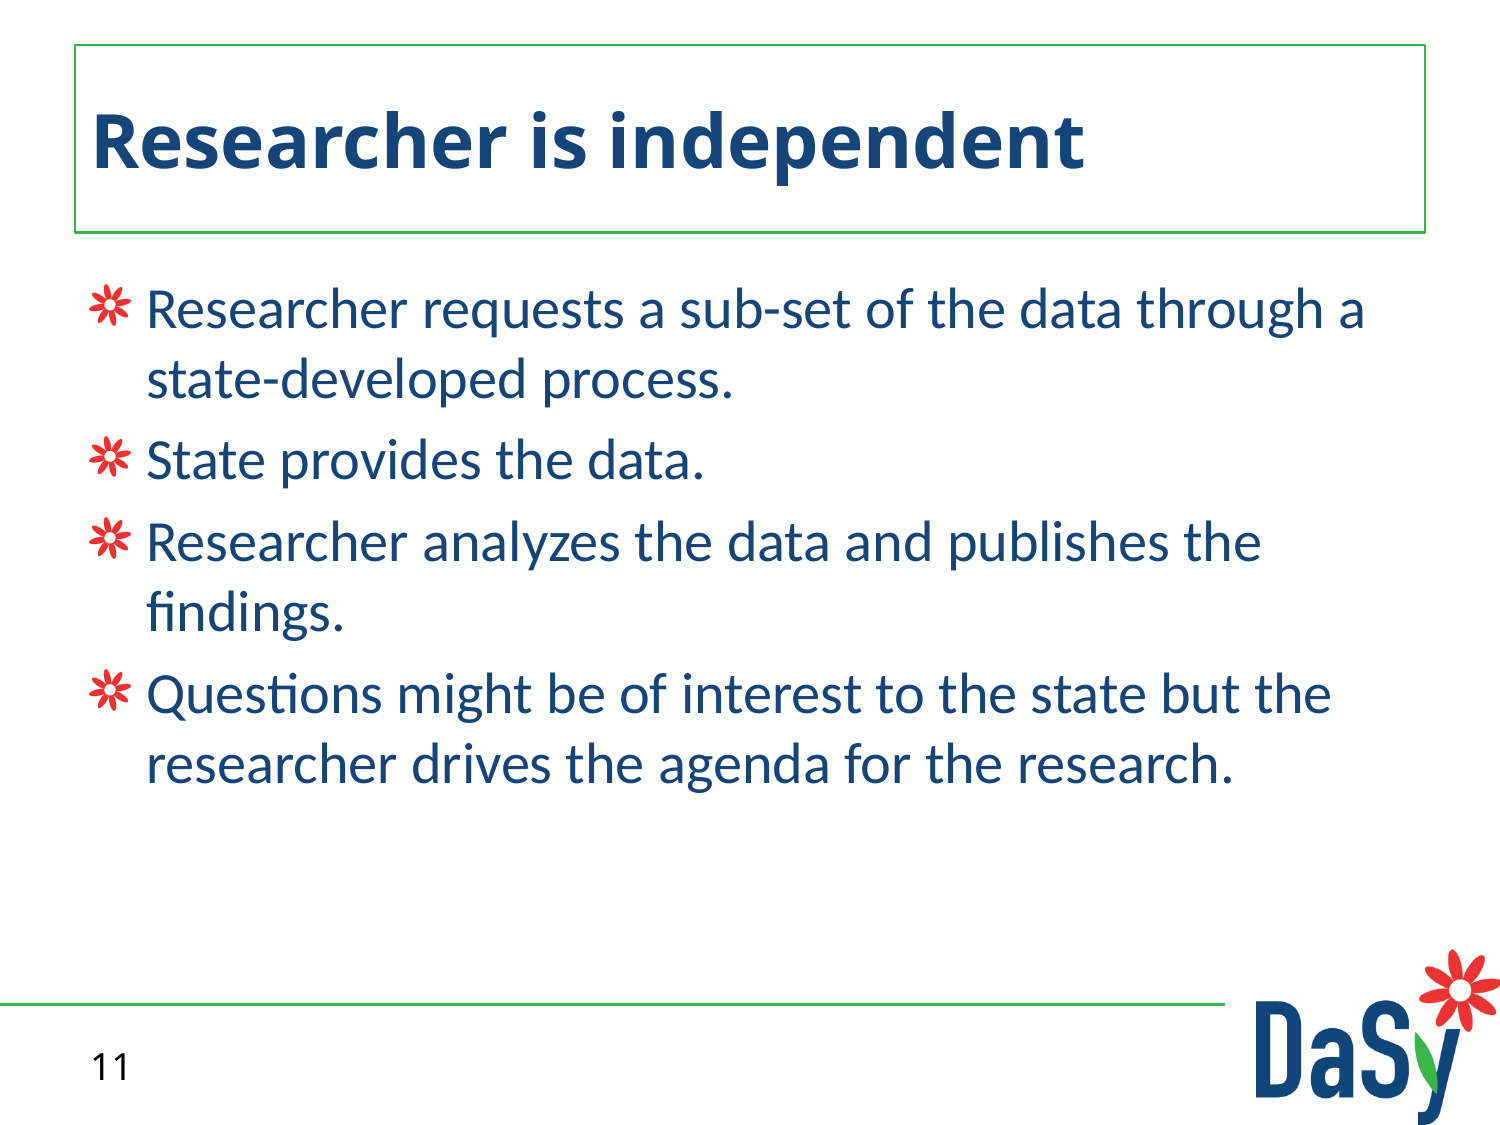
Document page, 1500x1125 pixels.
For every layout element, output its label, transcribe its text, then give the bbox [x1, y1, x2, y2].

picture [89, 436, 131, 477]
list Researcher requests a sub-set of the data through a state-developed process. State provides the data. Researcher analyzes the data and publishes the findings. Questions might be of interest to the state but the researcher drives the agenda for the research. [75, 262, 1425, 925]
title Researcher is independent [74, 44, 1426, 234]
picture [1256, 949, 1500, 1125]
picture [89, 669, 131, 711]
slide_number 11 [75, 1038, 425, 1098]
picture [89, 517, 131, 559]
picture [89, 284, 131, 326]
